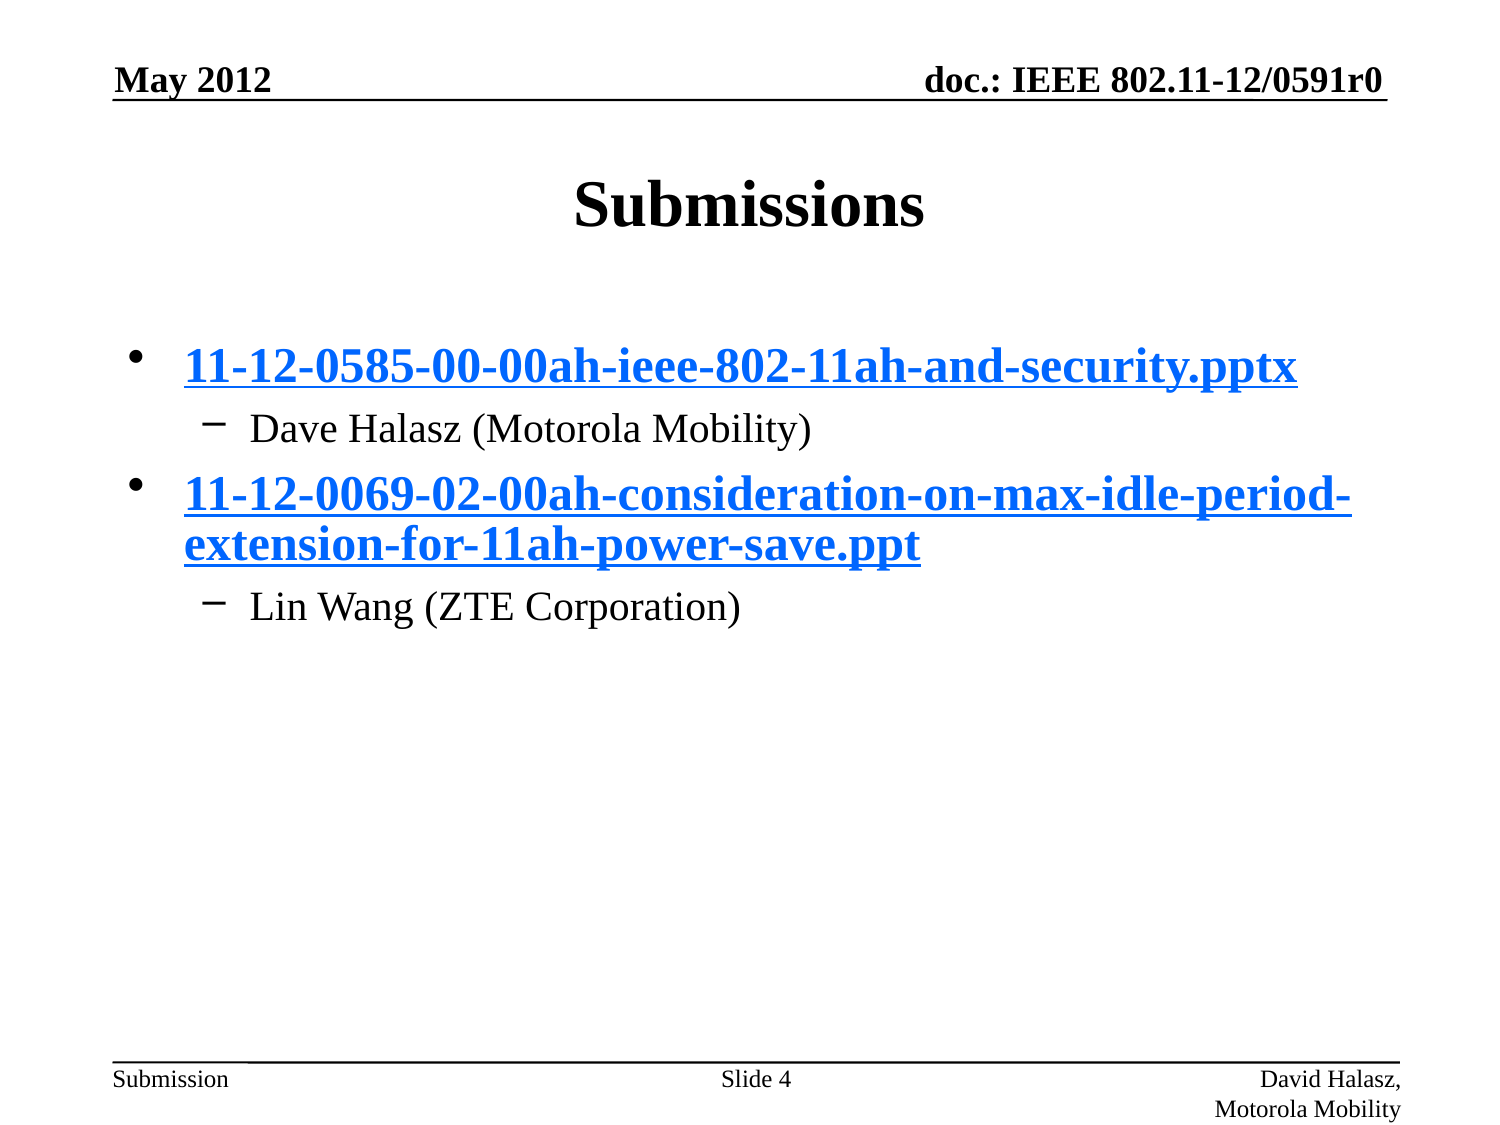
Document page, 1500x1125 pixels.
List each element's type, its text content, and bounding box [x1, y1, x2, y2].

title Submissions [112, 112, 1388, 288]
footer David Halasz, Motorola Mobility [1185, 1061, 1402, 1093]
slide_number Slide 4 [712, 1061, 800, 1093]
list 11-12-0585-00-00ah-ieee-802-11ah-and-security.pptx Dave Halasz (Motorola Mobility) 11-12-0069-02-00ah-consideration-on-max-idle-period-extension-for-11ah-power-save.ppt Lin Wang (ZTE Corporation) [112, 324, 1388, 1001]
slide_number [114, 54, 333, 101]
